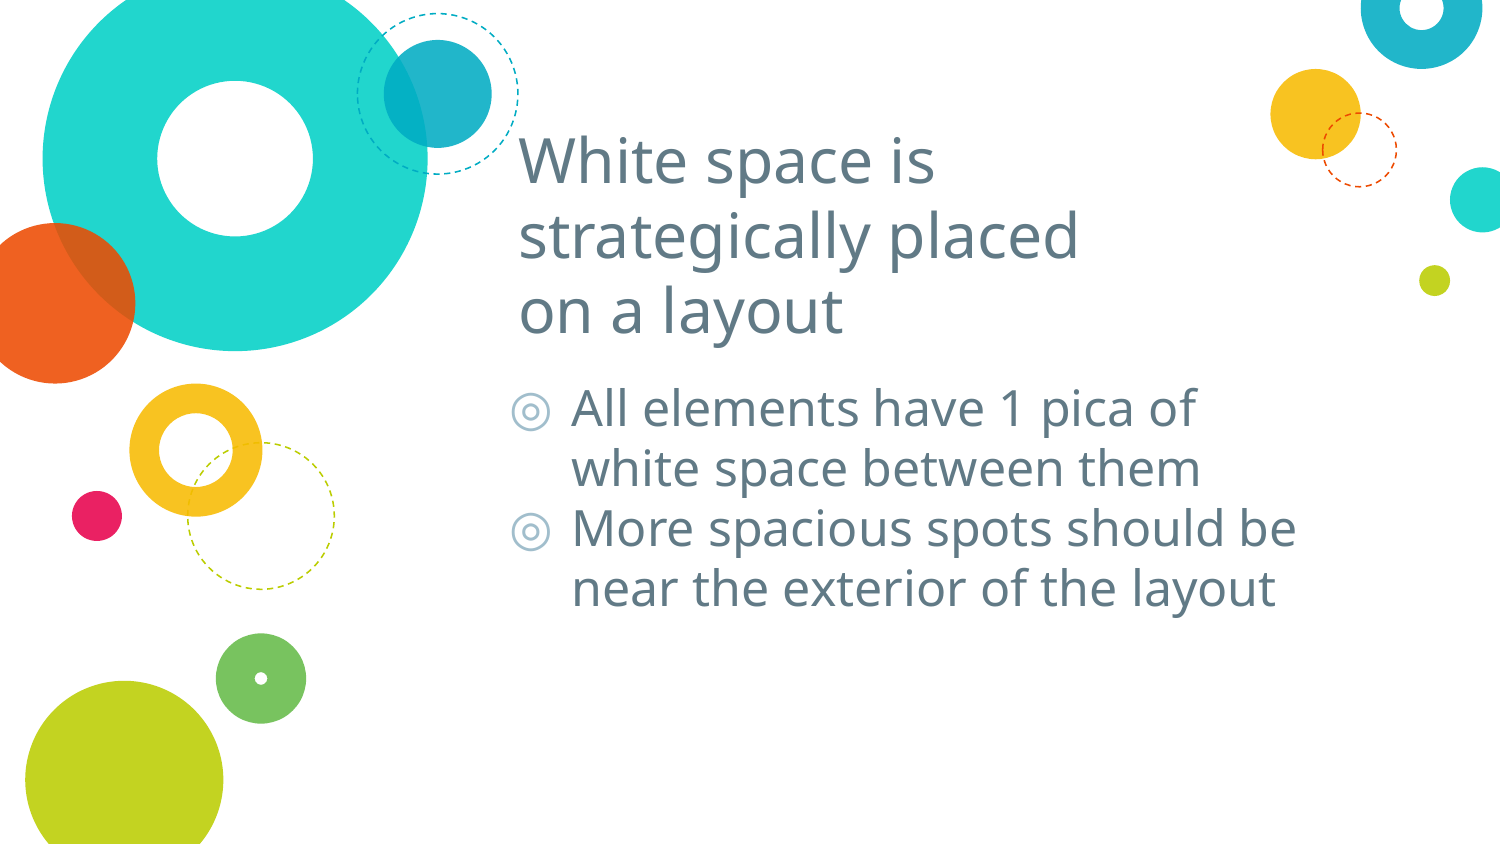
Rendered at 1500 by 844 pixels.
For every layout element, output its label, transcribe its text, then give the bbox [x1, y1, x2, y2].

list All elements have 1 pica of white space between them More spacious spots should be near the exterior of the layout [481, 361, 1347, 819]
title White space is strategically placed on a layout [503, 147, 1155, 361]
